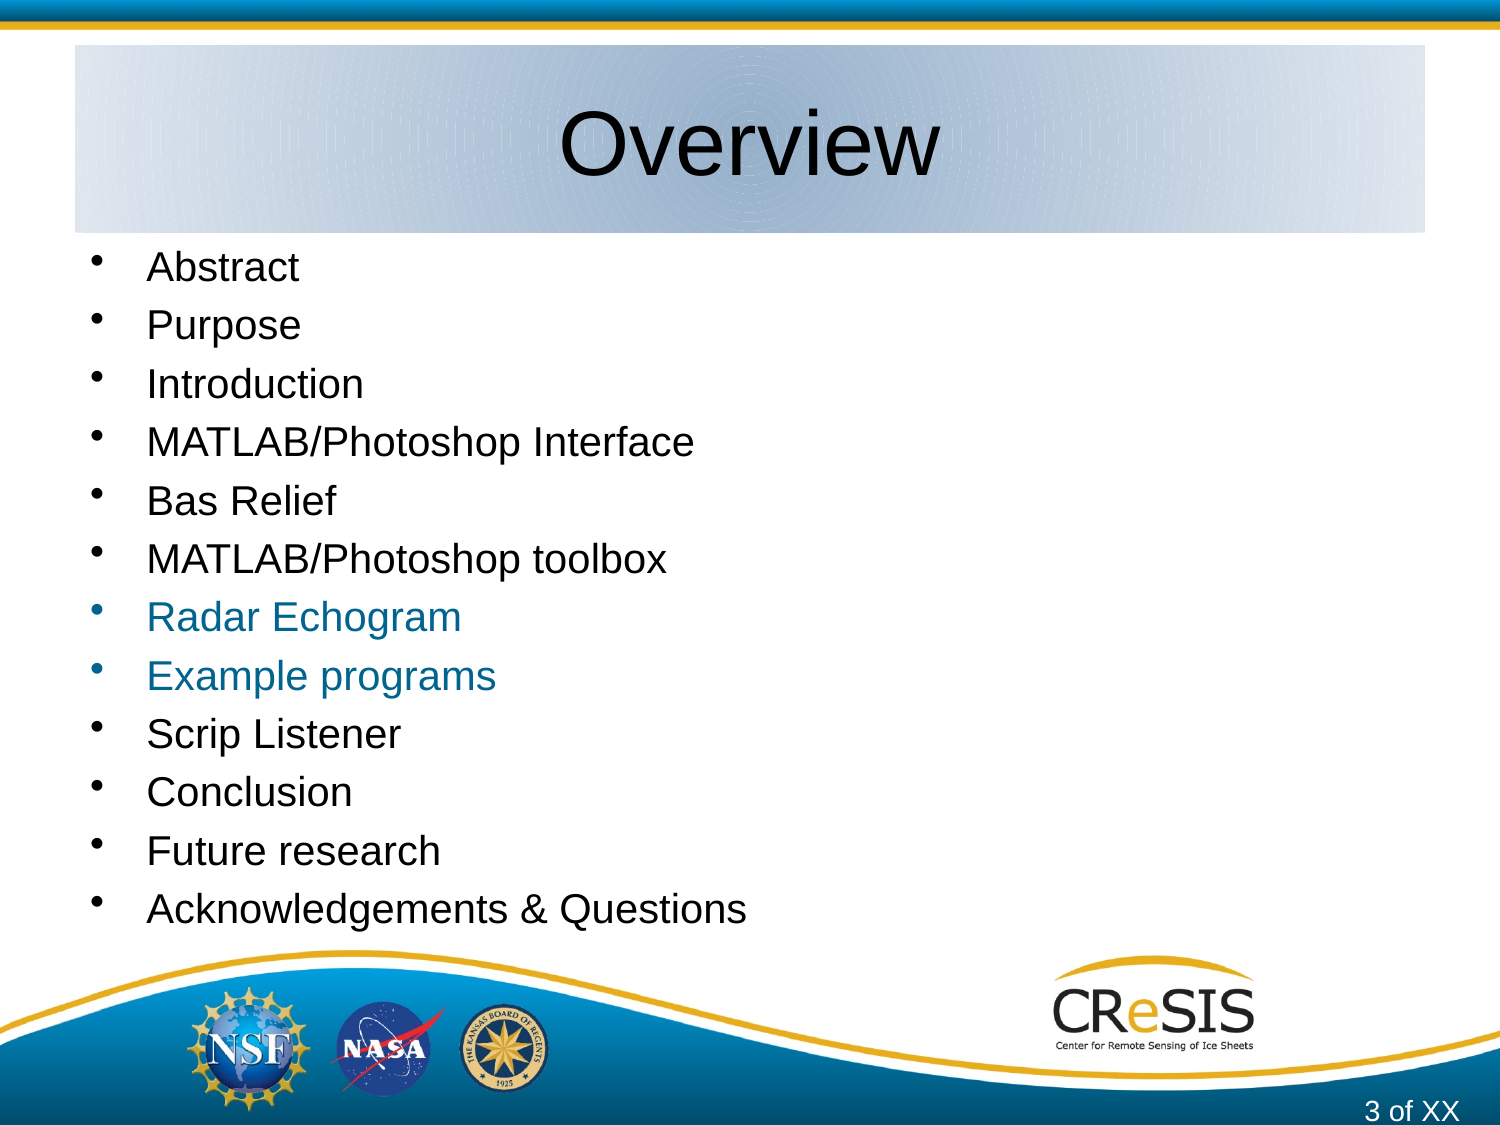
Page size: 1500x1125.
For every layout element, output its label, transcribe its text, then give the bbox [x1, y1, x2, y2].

list Abstract Purpose Introduction MATLAB/Photoshop Interface Bas Relief MATLAB/Photoshop toolbox Radar Echogram Example programs Scrip Listener Conclusion Future research Acknowledgements & Questions [74, 232, 1426, 938]
slide_number 3 of XX [1312, 1084, 1500, 1125]
title Overview [74, 44, 1426, 232]
picture [460, 1004, 548, 1093]
picture [188, 988, 310, 1111]
picture [333, 1002, 444, 1096]
picture [0, 21, 1500, 1090]
picture [239, 1006, 246, 1015]
